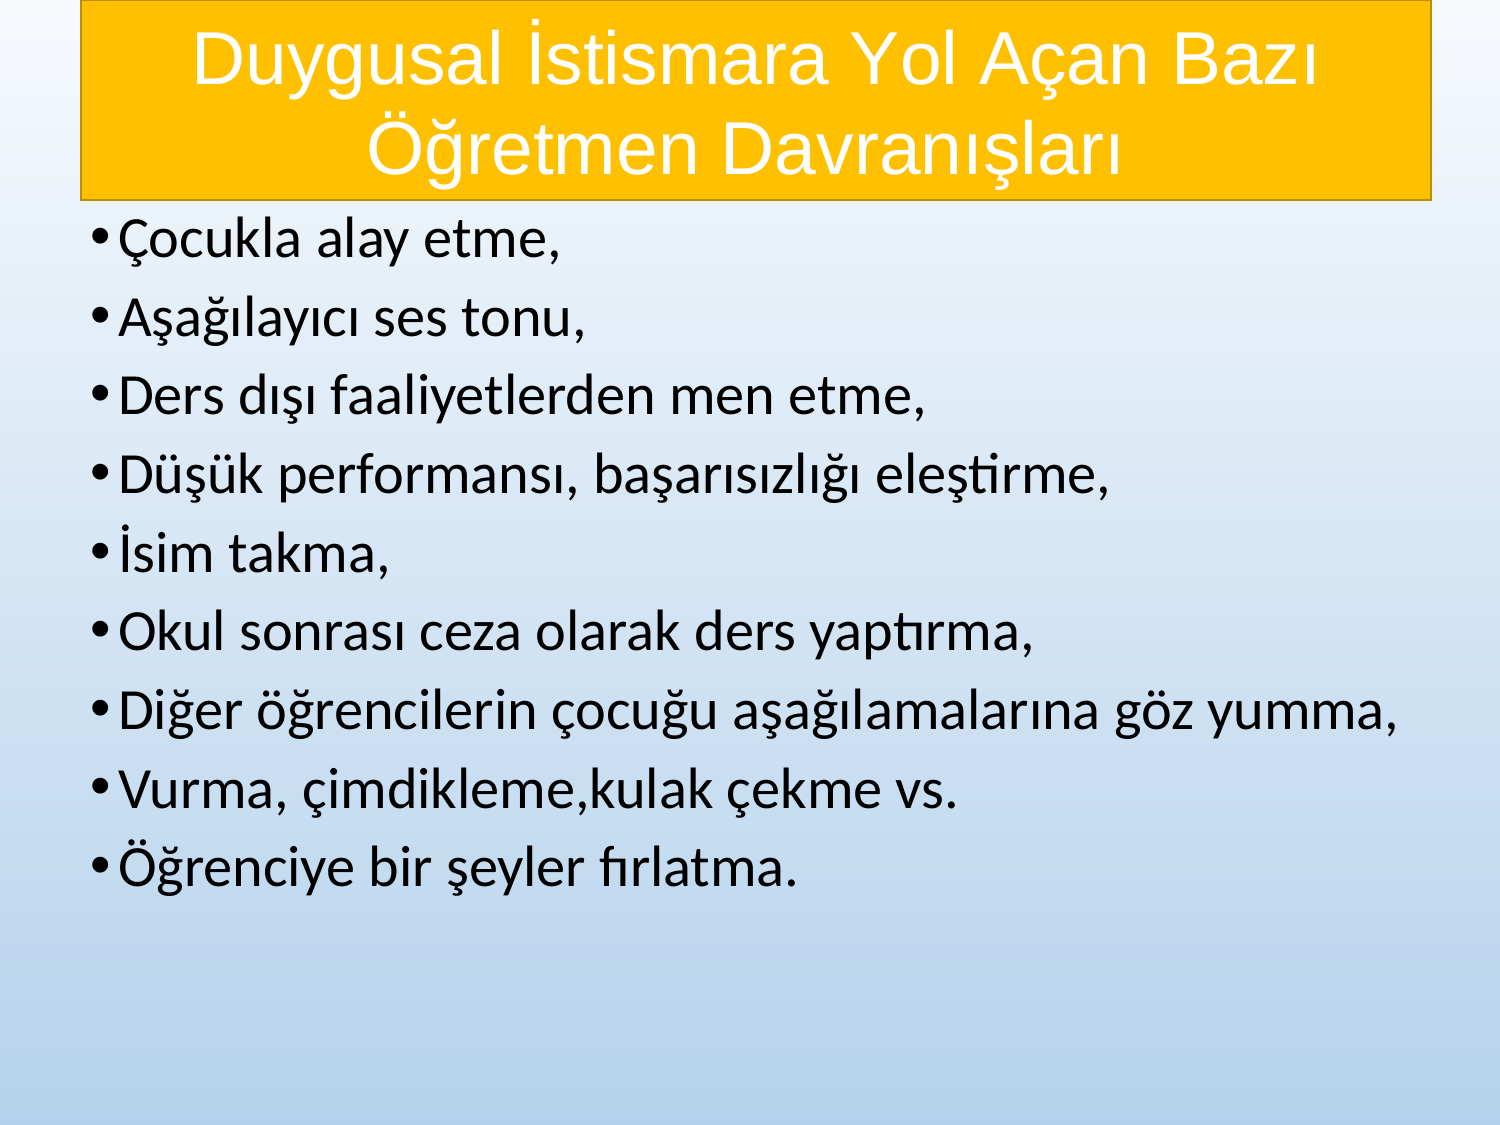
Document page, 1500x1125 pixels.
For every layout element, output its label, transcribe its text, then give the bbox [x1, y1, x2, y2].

list Çocukla alay etme, Aşağılayıcı ses tonu, Ders dışı faaliyetlerden men etme, Düşük performansı, başarısızlığı eleştirme, İsim takma, Okul sonrası ceza olarak ders yaptırma, Diğer öğrencilerin çocuğu aşağılamalarına göz yumma, Vurma, çimdikleme,kulak çekme vs. Öğrenciye bir şeyler fırlatma. [75, 200, 1425, 1125]
text_box Duygusal İstismara Yol Açan Bazı Öğretmen Davranışları [80, 0, 1432, 201]
